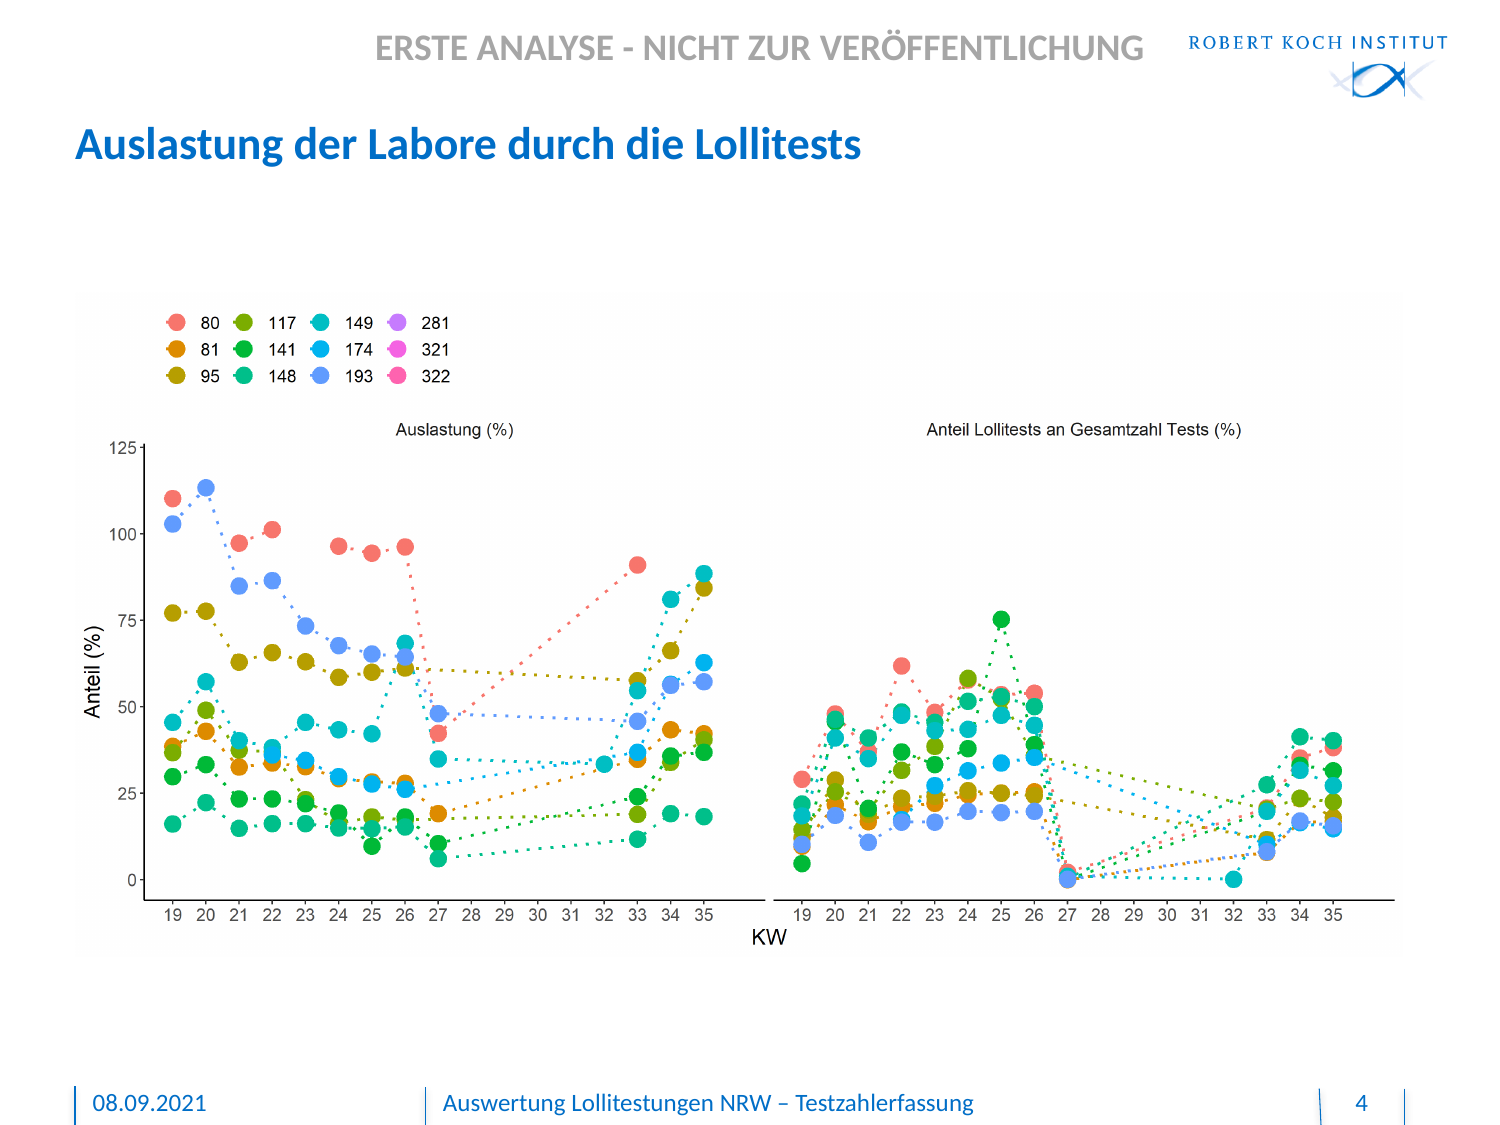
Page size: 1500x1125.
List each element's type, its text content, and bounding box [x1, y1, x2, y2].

footer Auswertung Lollitestungen NRW – Testzahlerfassung [442, 1086, 1293, 1119]
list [74, 292, 1403, 957]
slide_number 4 [1321, 1086, 1403, 1119]
title Auslastung der Labore durch die Lollitests [75, 113, 1403, 170]
text_box ERSTE ANALYSE - NICHT ZUR VERÖFFENTLICHUNG [360, 16, 1161, 76]
picture [1182, 29, 1454, 109]
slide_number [92, 1086, 398, 1119]
